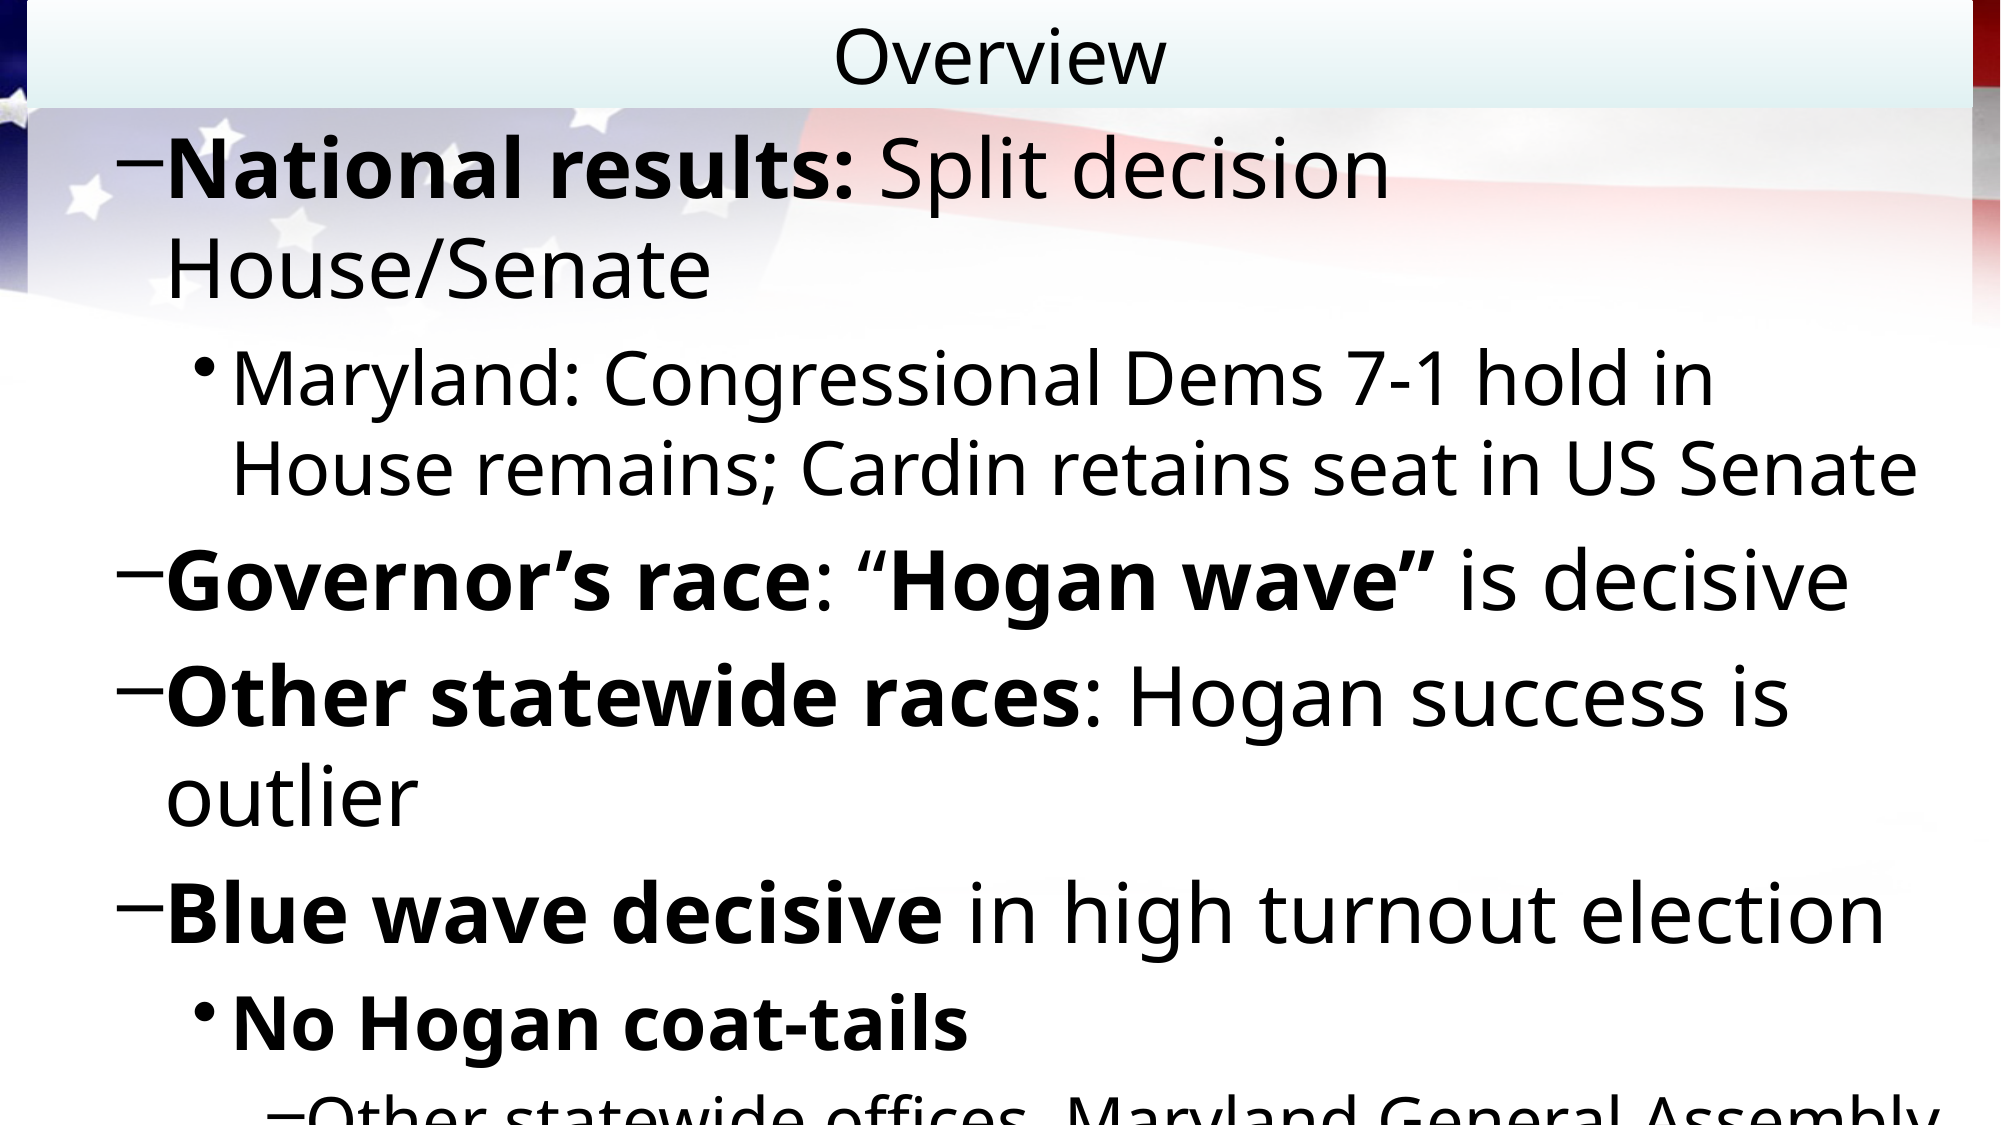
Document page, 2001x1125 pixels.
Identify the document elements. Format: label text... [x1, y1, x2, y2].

list National results: Split decision House/Senate Maryland: Congressional Dems 7-1 hold in House remains; Cardin retains seat in US Senate Governor’s race: “Hogan wave” is decisive Other statewide races: Hogan success is outlier Blue wave decisive in high turnout election No Hogan coat-tails Other statewide offices, Maryland General Assembly Local results [27, 107, 1973, 1067]
picture [1973, 0, 2001, 1125]
picture [0, 0, 1413, 1125]
title Overview [27, 0, 1973, 107]
text_box [1413, 1064, 2000, 1125]
